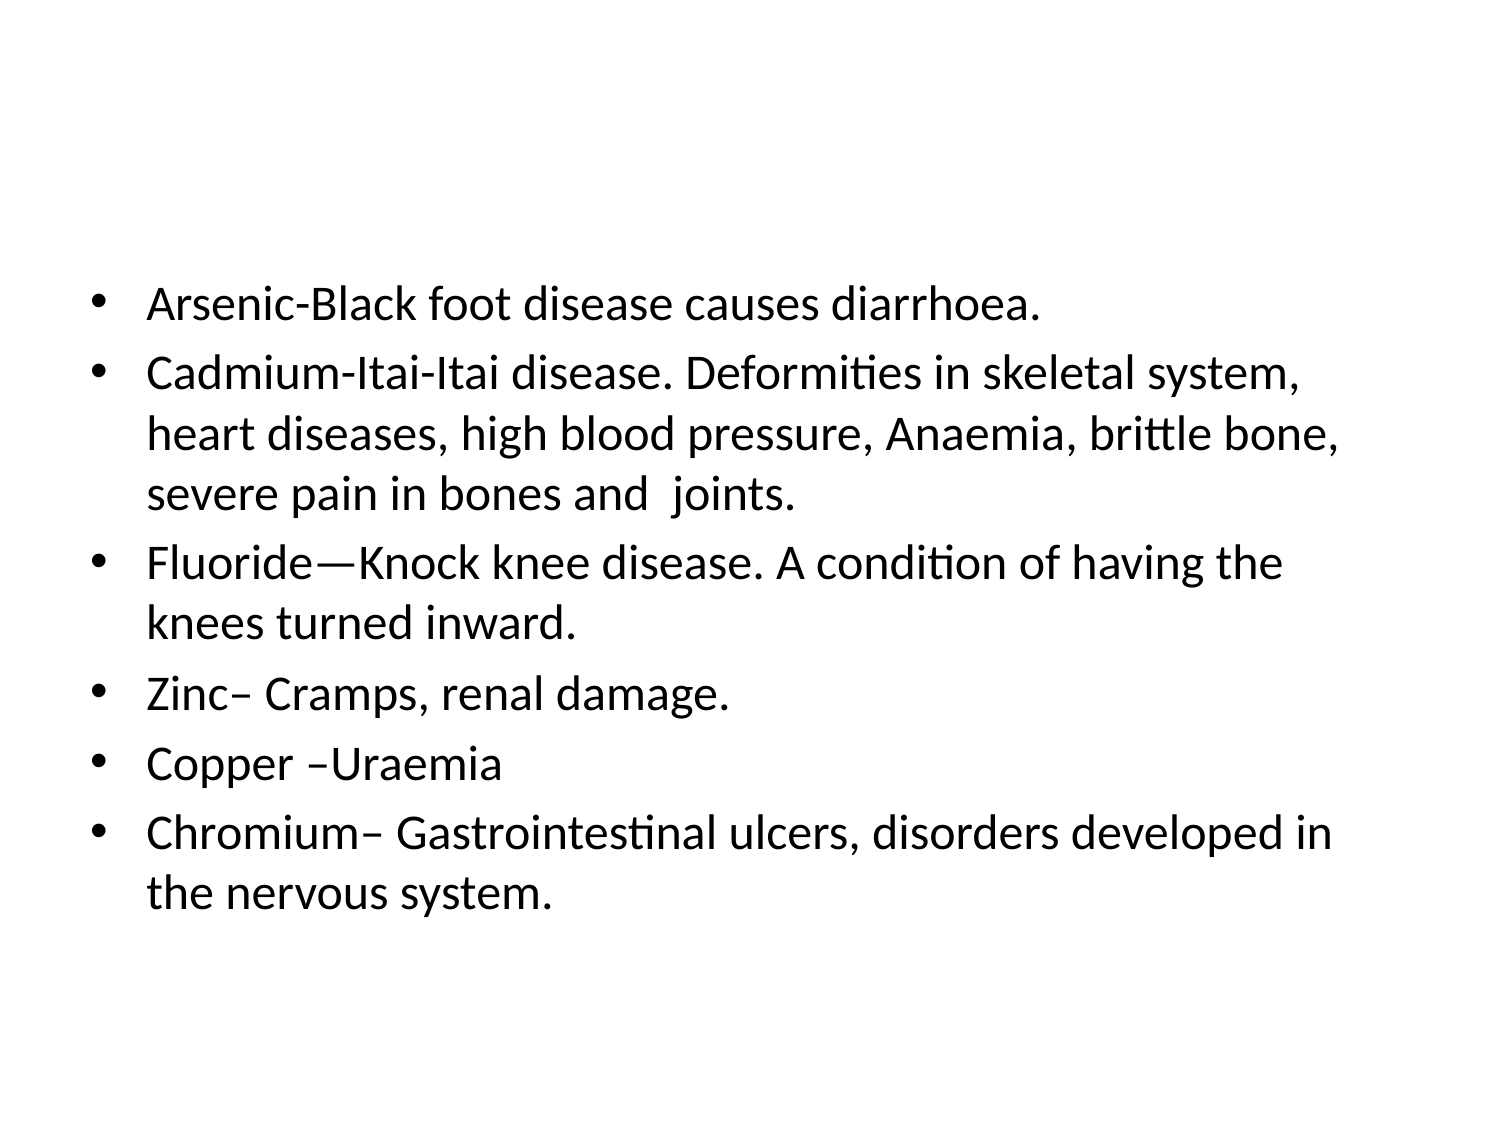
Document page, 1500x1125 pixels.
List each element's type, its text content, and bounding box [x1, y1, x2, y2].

list Arsenic-Black foot disease causes diarrhoea. Cadmium-Itai-Itai disease. Deformities in skeletal system, heart diseases, high blood pressure, Anaemia, brittle bone, severe pain in bones and joints. Fluoride—Knock knee disease. A condition of having the knees turned inward. Zinc– Cramps, renal damage. Copper –Uraemia Chromium– Gastrointestinal ulcers, disorders developed in the nervous system. [75, 262, 1425, 1005]
